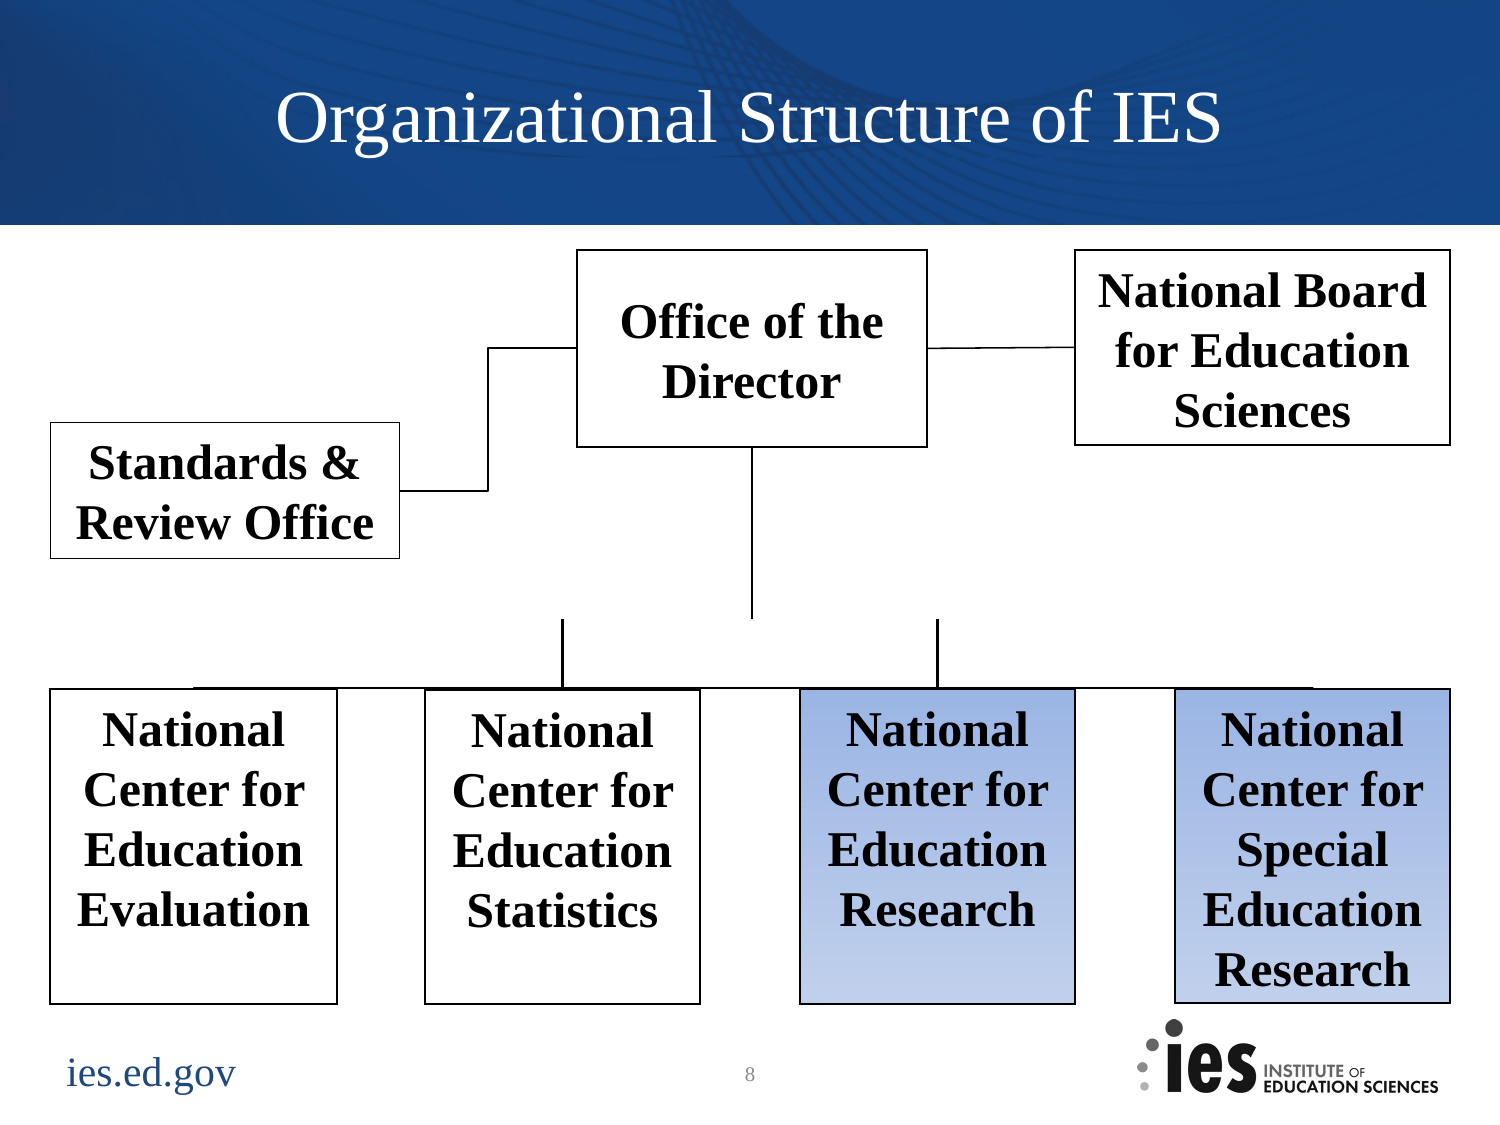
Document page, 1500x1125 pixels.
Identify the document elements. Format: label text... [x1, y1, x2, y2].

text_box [49, 249, 1451, 1008]
text_box Organizational Structure of IES [0, 0, 1500, 225]
slide_number 8 [575, 1042, 925, 1103]
picture [1137, 1019, 1438, 1093]
